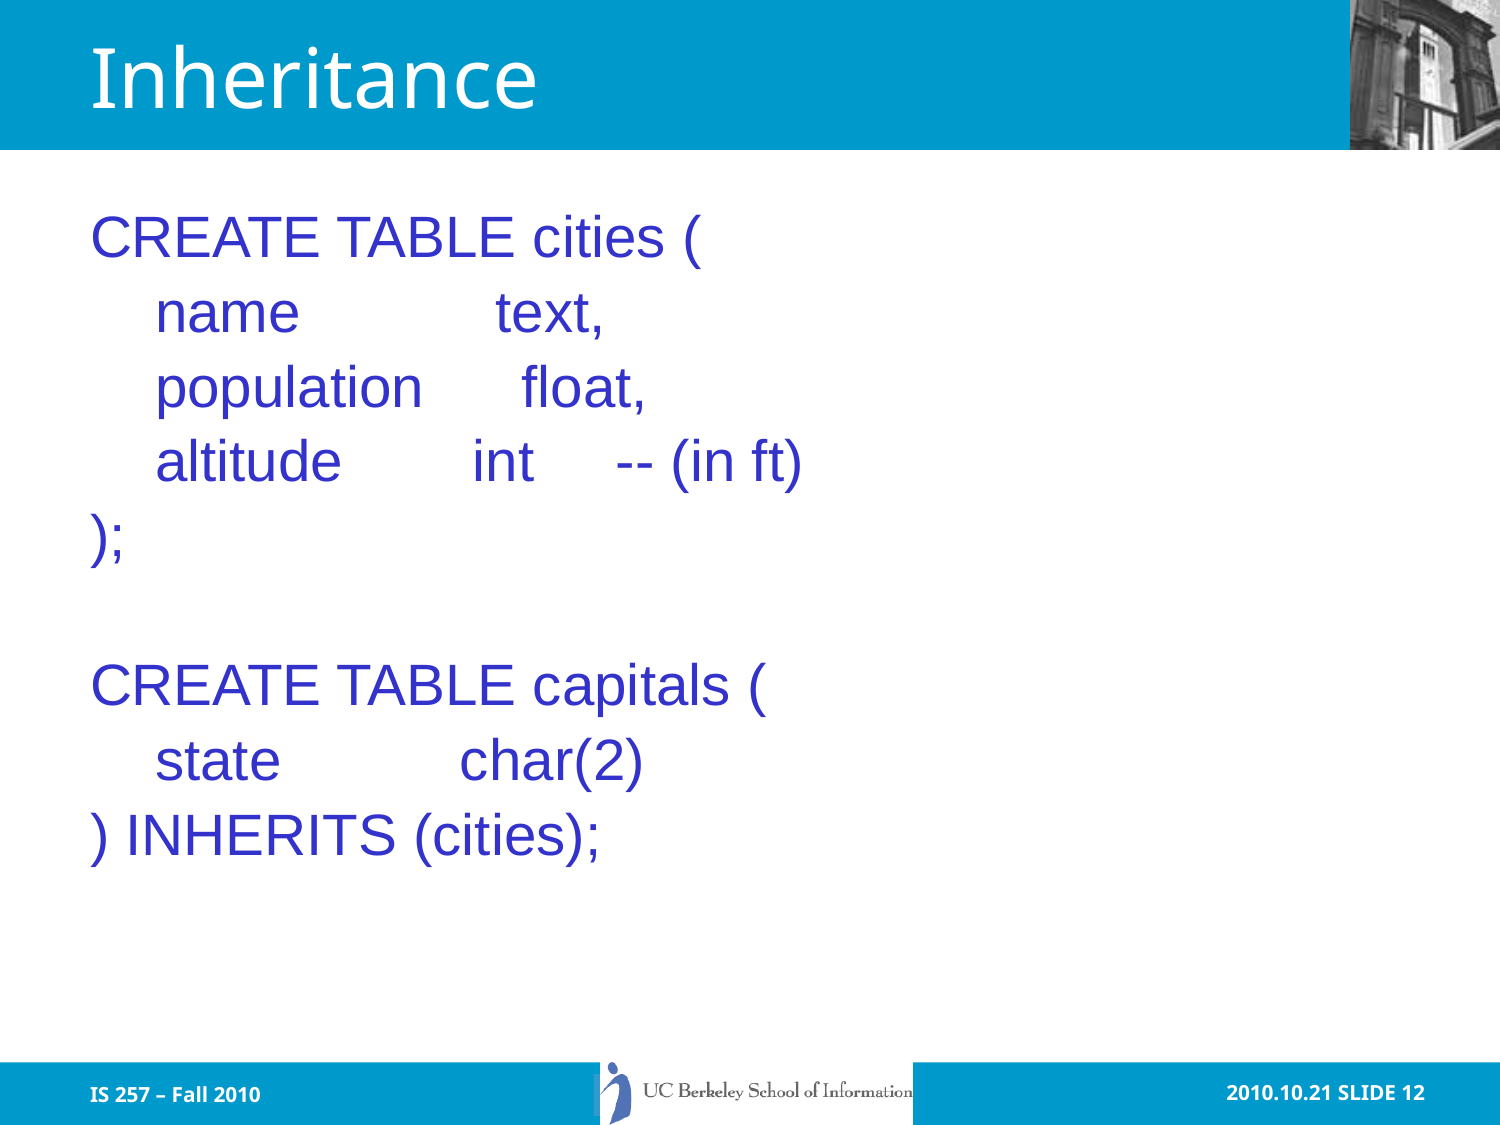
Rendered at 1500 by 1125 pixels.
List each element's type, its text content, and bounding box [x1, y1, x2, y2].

list CREATE TABLE cities ( name text, population float, altitude int -- (in ft) ); CREATE TABLE capitals ( state char(2) ) INHERITS (cities); [75, 200, 1425, 1013]
slide_number IS 257 – Fall 2010 [75, 1062, 388, 1125]
title Inheritance [75, 0, 1350, 150]
picture [1351, 0, 1500, 150]
picture [594, 1062, 912, 1125]
